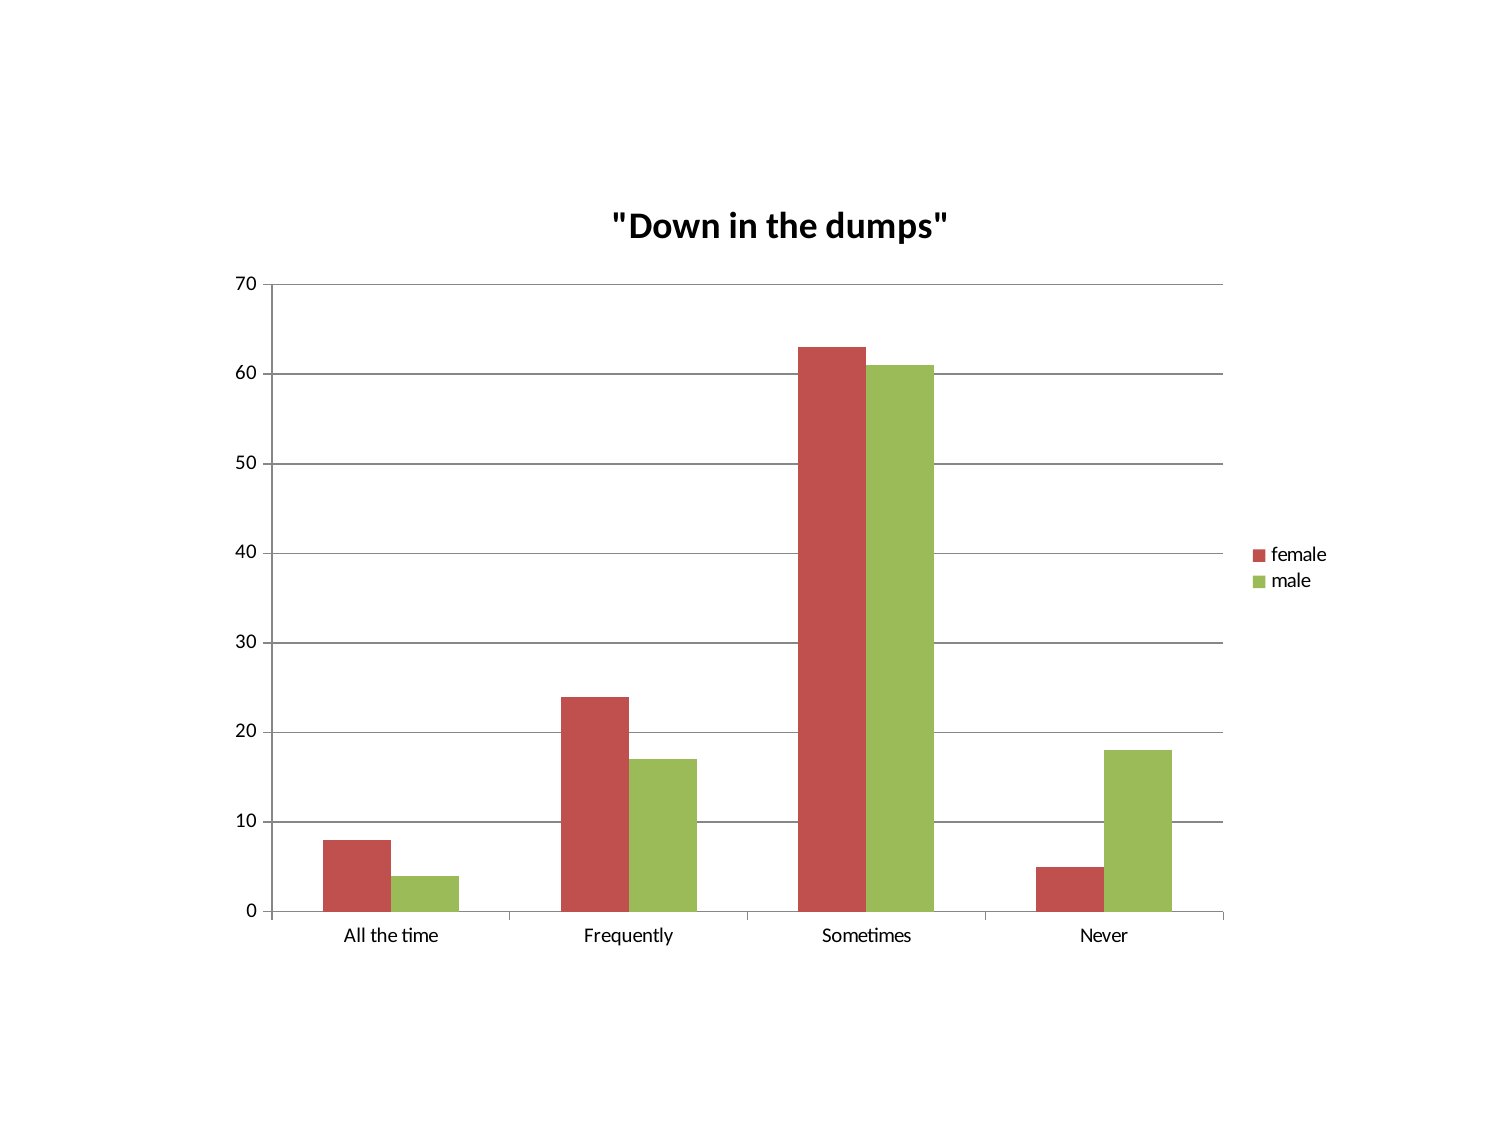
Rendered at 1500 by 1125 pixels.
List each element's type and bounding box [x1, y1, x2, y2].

chart [212, 174, 1351, 963]
